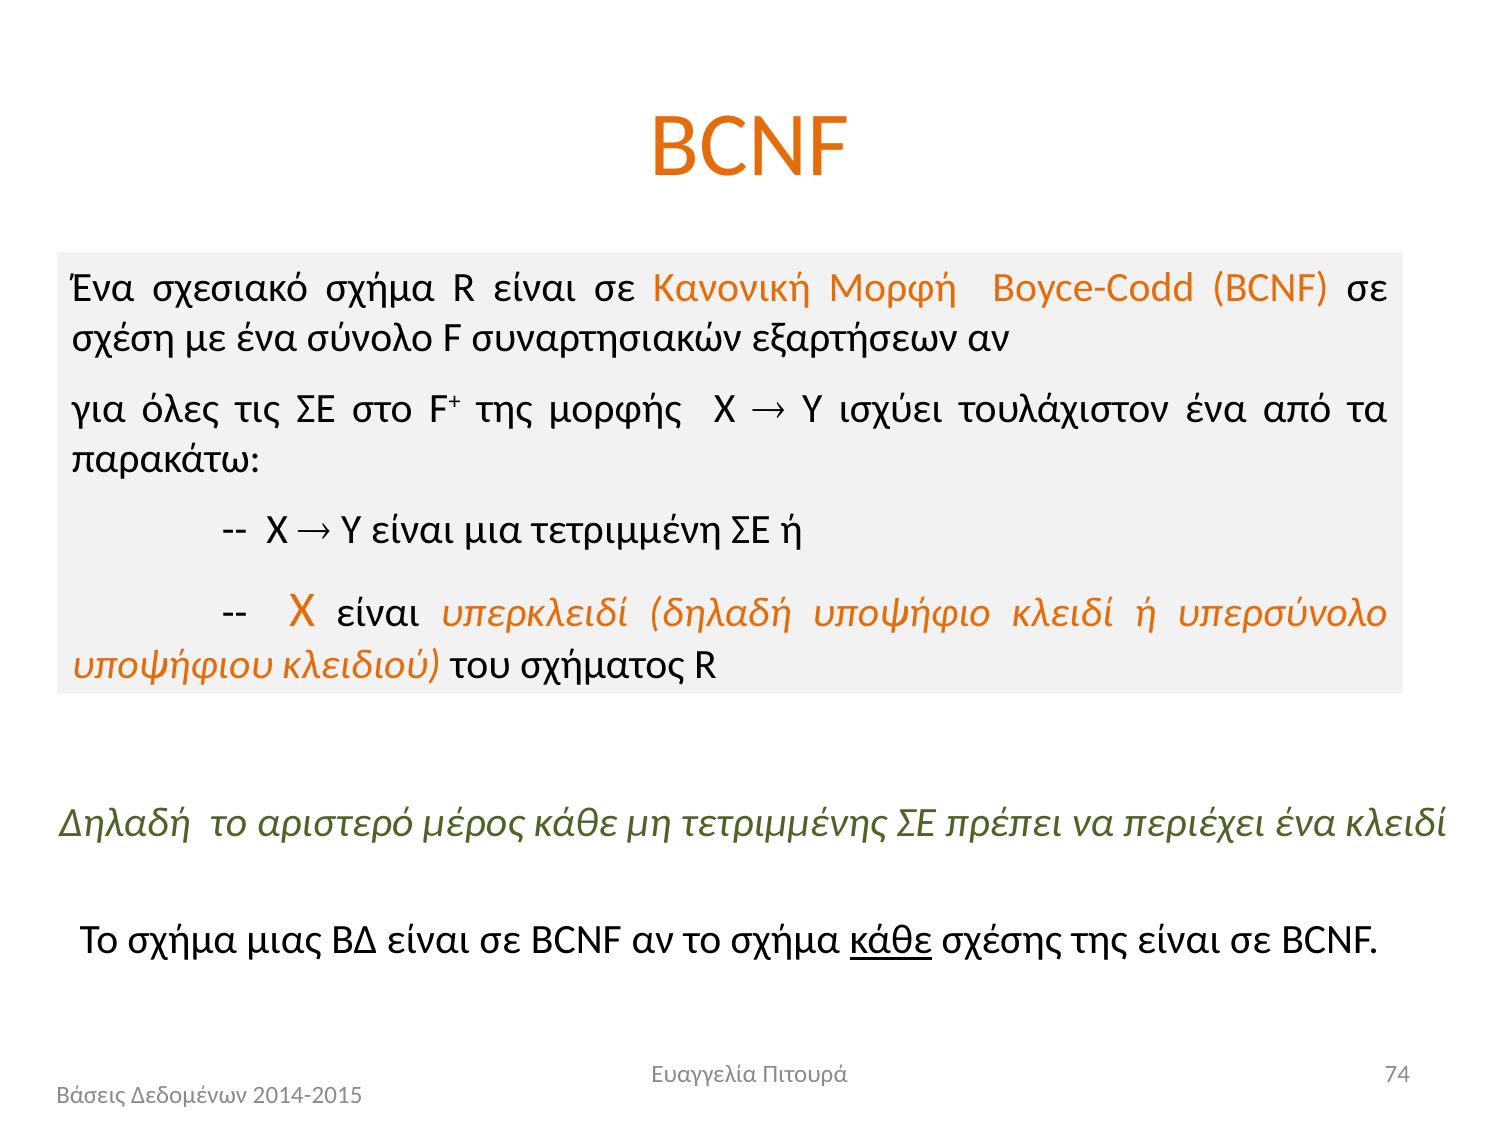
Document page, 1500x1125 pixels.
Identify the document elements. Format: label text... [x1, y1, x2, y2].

text_box Το σχήμα μιας ΒΔ είναι σε BCNF αν το σχήμα κάθε σχέσης της είναι σε BCNF. [64, 904, 1453, 970]
slide_number 74 [1074, 1042, 1425, 1103]
footer Ευαγγελία Πιτουρά [512, 1042, 988, 1103]
text_box Ένα σχεσιακό σχήμα R είναι σε Κανονική Μορφή Boyce-Codd (BCNF) σε σχέση με ένα σύνολο F συναρτησιακών εξαρτήσεων αν για όλες τις ΣΕ στο F+ της μορφής X  Y ισχύει τουλάχιστον ένα από τα παρακάτω: -- X  Y είναι μια τετριμμένη ΣΕ ή -- X είναι υπερκλειδί (δηλαδή υποψήφιο κλειδί ή υπερσύνολο υποψήφιου κλειδιού) του σχήματος R [57, 252, 1403, 694]
title BCNF [75, 45, 1425, 233]
text_box Δηλαδή το αριστερό μέρος κάθε μη τετριμμένης ΣΕ πρέπει να περιέχει ένα κλειδί [44, 786, 1468, 852]
slide_number Βάσεις Δεδομένων 2014-2015 [41, 1063, 392, 1124]
